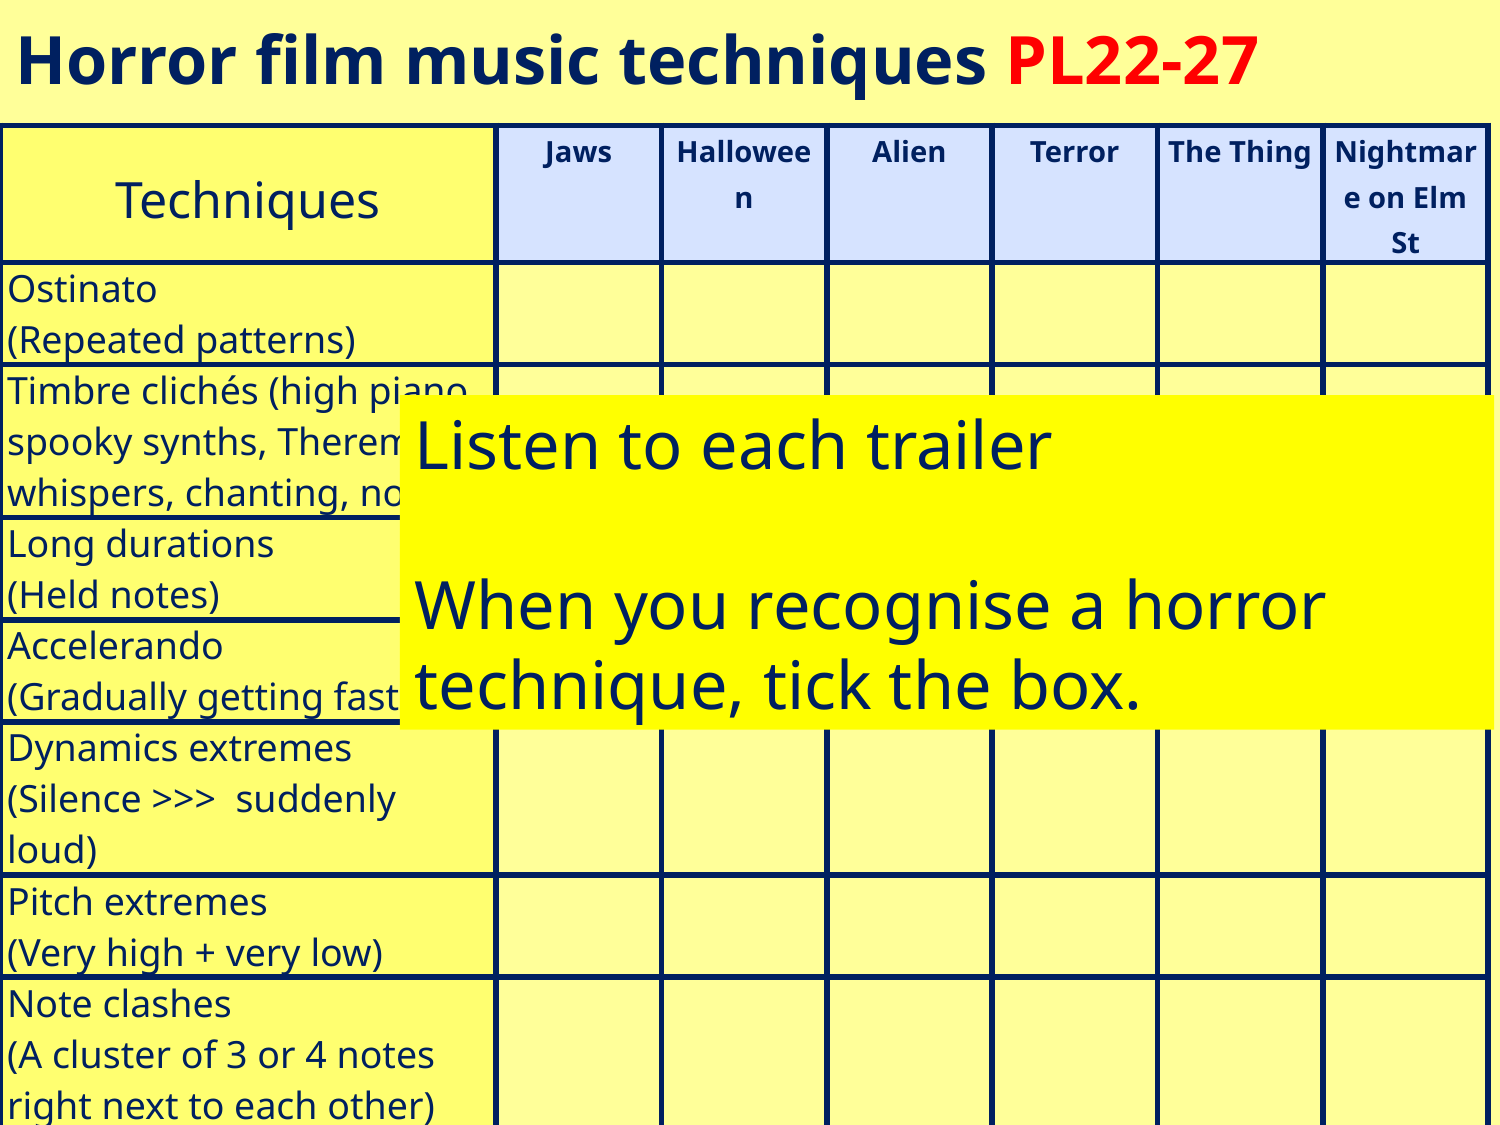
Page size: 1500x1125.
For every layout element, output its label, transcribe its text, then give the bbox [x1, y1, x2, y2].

table_cell [499, 265, 659, 362]
table_cell Timbre clichés (high piano, spooky synths, Theremin, whispers, chanting, noises) [3, 367, 493, 515]
table_cell Pitch extremes (Very high + very low) [3, 878, 493, 974]
table_cell [499, 730, 659, 872]
table_cell [664, 878, 824, 974]
table_header Nightmare on Elm St [1326, 128, 1485, 260]
table_cell [1326, 730, 1485, 872]
table_cell [664, 980, 824, 1125]
table_cell [499, 980, 659, 1125]
table_cell [995, 980, 1155, 1125]
table_cell [499, 878, 659, 974]
table_cell [664, 265, 824, 362]
table_cell Note clashes (A cluster of 3 or 4 notes right next to each other) [3, 980, 493, 1125]
table_cell [830, 878, 989, 974]
table_cell Accelerando (Gradually getting faster) [3, 623, 399, 719]
table_cell [995, 367, 1155, 395]
table_cell [830, 367, 989, 395]
table_cell [1326, 367, 1485, 395]
table_cell [664, 730, 824, 872]
table_cell Long durations (Held notes) [3, 520, 399, 617]
table_cell [830, 265, 989, 362]
table_cell Ostinato (Repeated patterns) [3, 265, 493, 362]
table_cell Dynamics extremes (Silence >>> suddenly loud) [3, 725, 493, 872]
table_header Terror [995, 128, 1155, 260]
table_cell [995, 265, 1155, 362]
table_cell [1326, 980, 1485, 1125]
text_box Listen to each trailer When you recognise a horror technique, tick the box. [399, 395, 1495, 730]
table_cell [1160, 878, 1320, 974]
table_cell [499, 367, 659, 395]
table_header Jaws [499, 128, 659, 260]
table_cell [1326, 878, 1485, 974]
table_header Halloween [664, 128, 824, 260]
table_cell [1160, 367, 1320, 395]
table_cell [1160, 730, 1320, 872]
table_cell [995, 878, 1155, 974]
table_header Techniques [3, 128, 493, 260]
table_cell [830, 980, 989, 1125]
table_header The Thing [1160, 128, 1320, 260]
table_cell [1160, 265, 1320, 362]
table_cell [995, 730, 1155, 872]
table_header Alien [830, 128, 989, 260]
table_cell [664, 367, 824, 395]
table_cell [1160, 980, 1320, 1125]
table_cell [1326, 265, 1485, 362]
title Horror film music techniques PL22-27 [0, 0, 1500, 126]
